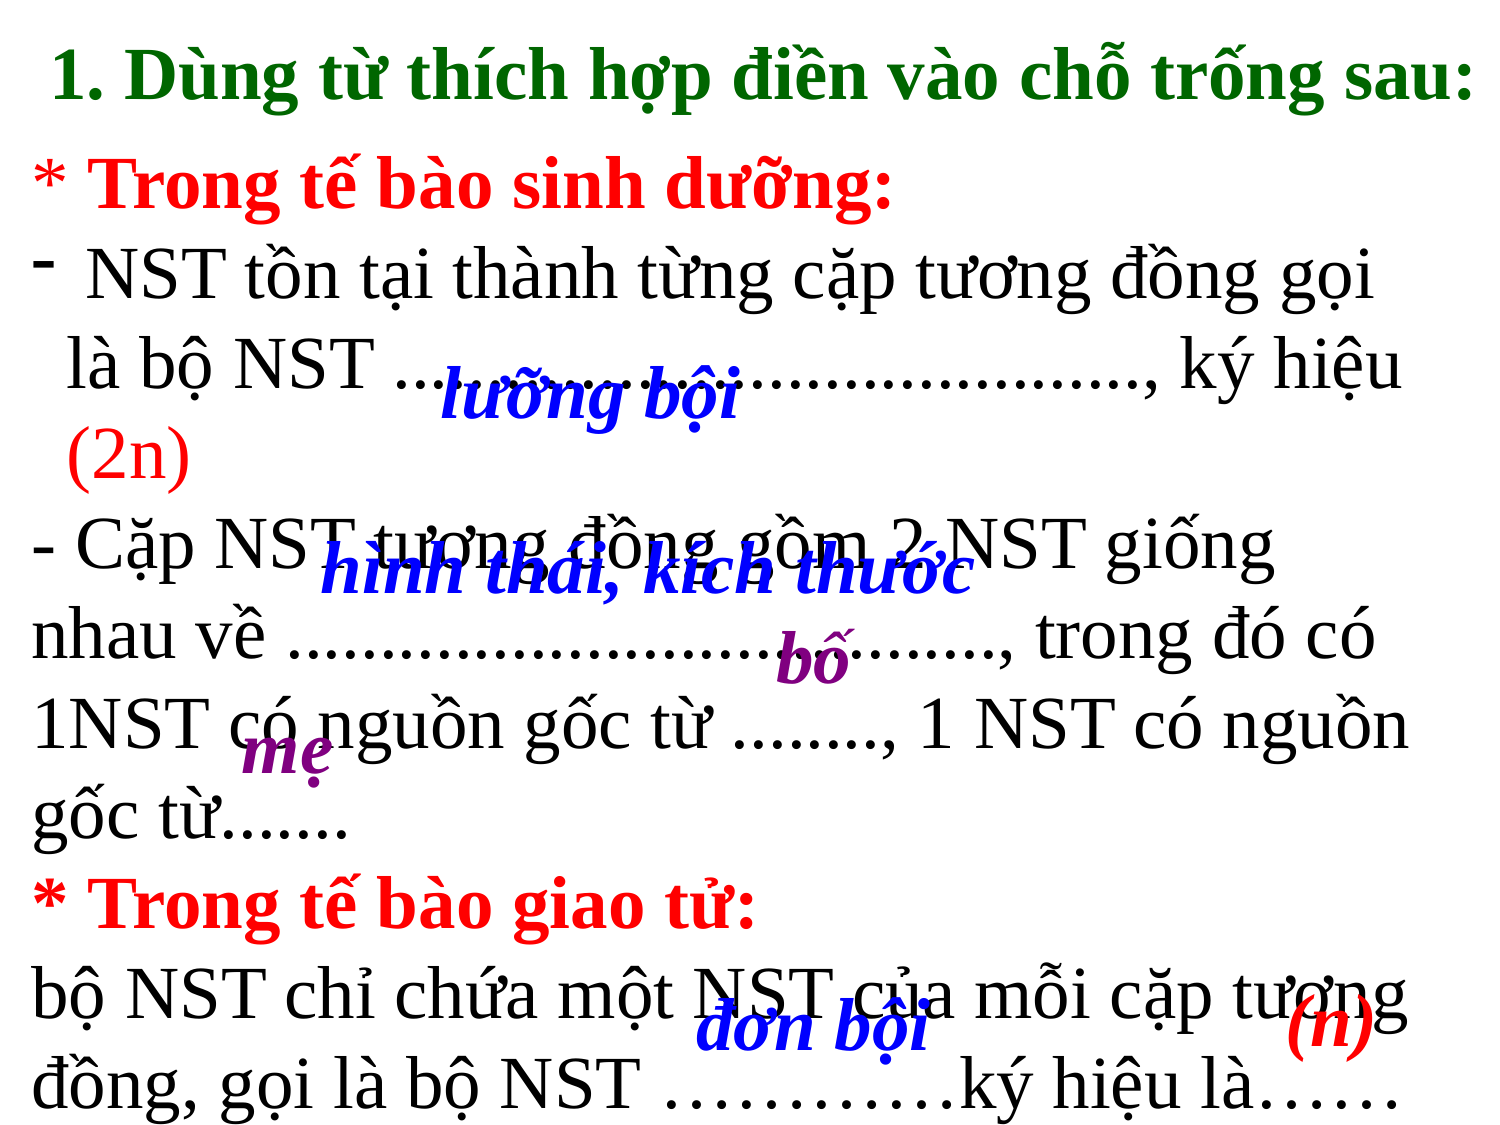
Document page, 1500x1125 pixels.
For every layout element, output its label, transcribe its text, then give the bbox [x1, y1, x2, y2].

text_box lưỡng bội [425, 336, 756, 441]
text_box (n) [1275, 984, 1388, 1048]
text_box bố [757, 615, 870, 691]
text_box mẹ [225, 712, 350, 775]
text_box hình thái, kích thước [423, 525, 874, 601]
text_box * Trong tế bào sinh dưỡng: NST tồn tại thành từng cặp tương đồng gọi là bộ NST ........................................, ký hiệu (2n) - Cặp NST tương đồng gồm 2 NST giống nhau về ......................................, trong đó có 1NST có nguồn gốc từ ........, 1 NST có nguồn gốc từ....... * Trong tế bào giao tử: bộ NST chỉ chứa một NST của mỗi cặp tương đồng, gọi là bộ NST …………ký hiệu là…… [16, 126, 1455, 1125]
text_box 1. Dùng từ thích hợp điền vào chỗ trống sau: [34, 17, 1494, 123]
text_box đơn bội [701, 976, 926, 1064]
